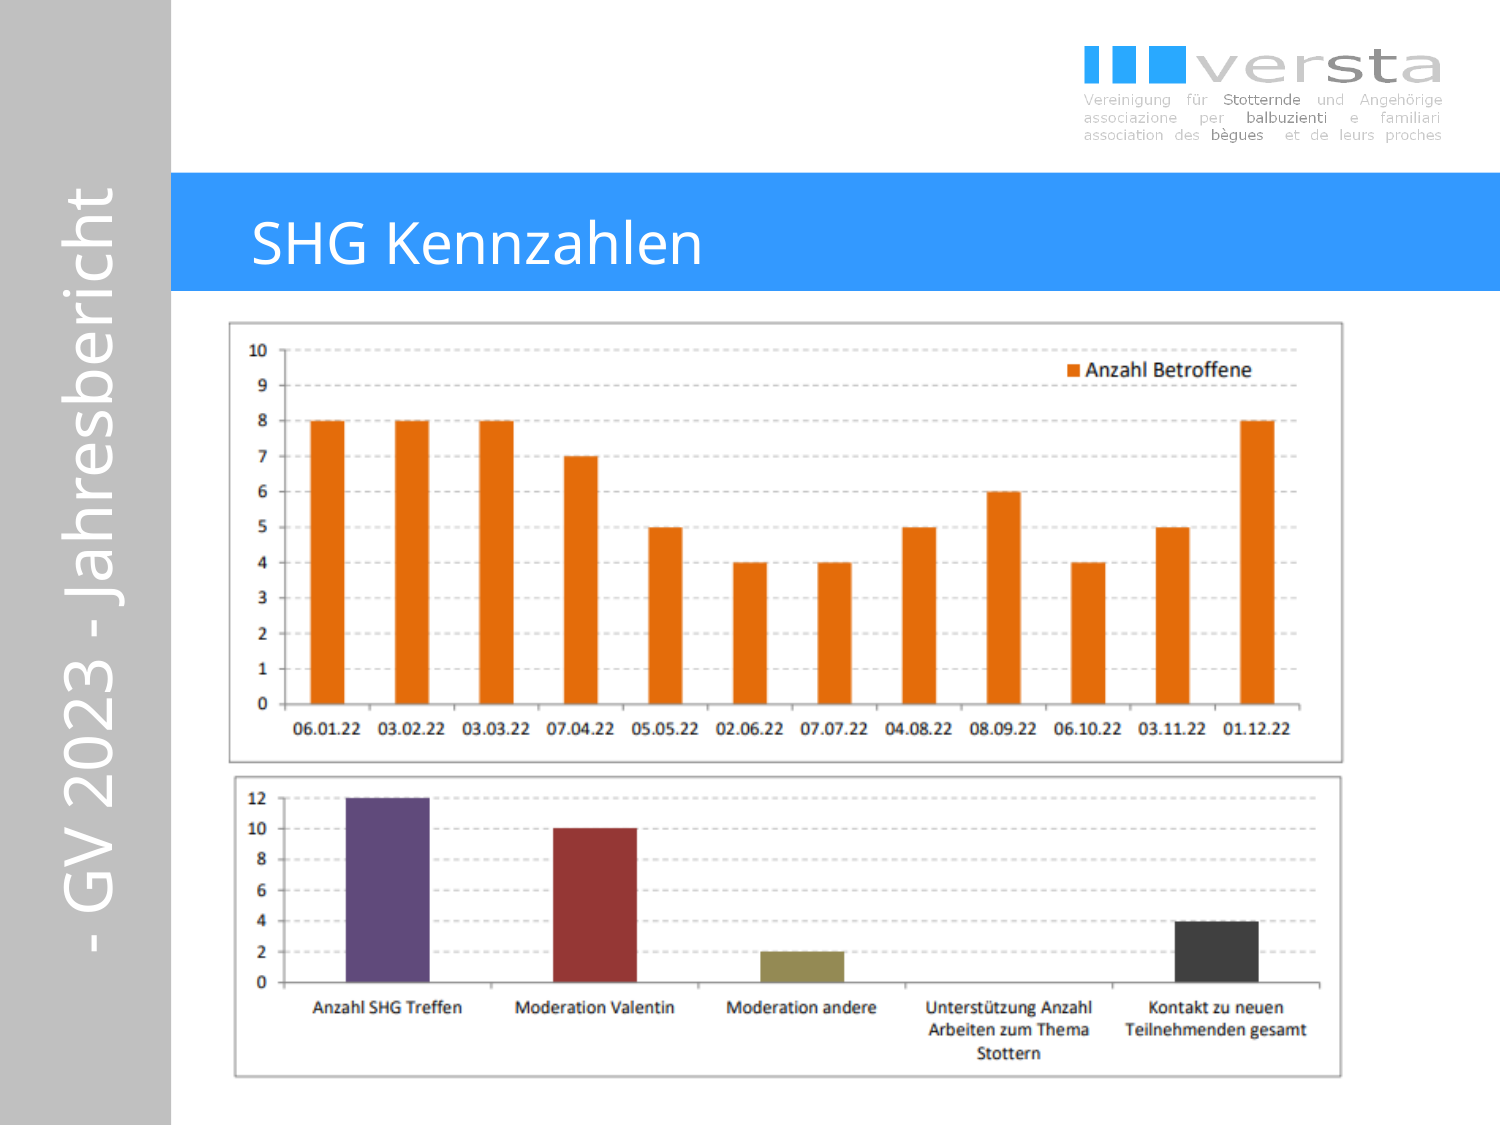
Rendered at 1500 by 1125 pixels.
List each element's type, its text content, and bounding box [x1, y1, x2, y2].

picture [1080, 42, 1449, 145]
title SHG Kennzahlen [171, 172, 1500, 291]
picture [218, 317, 1365, 1088]
